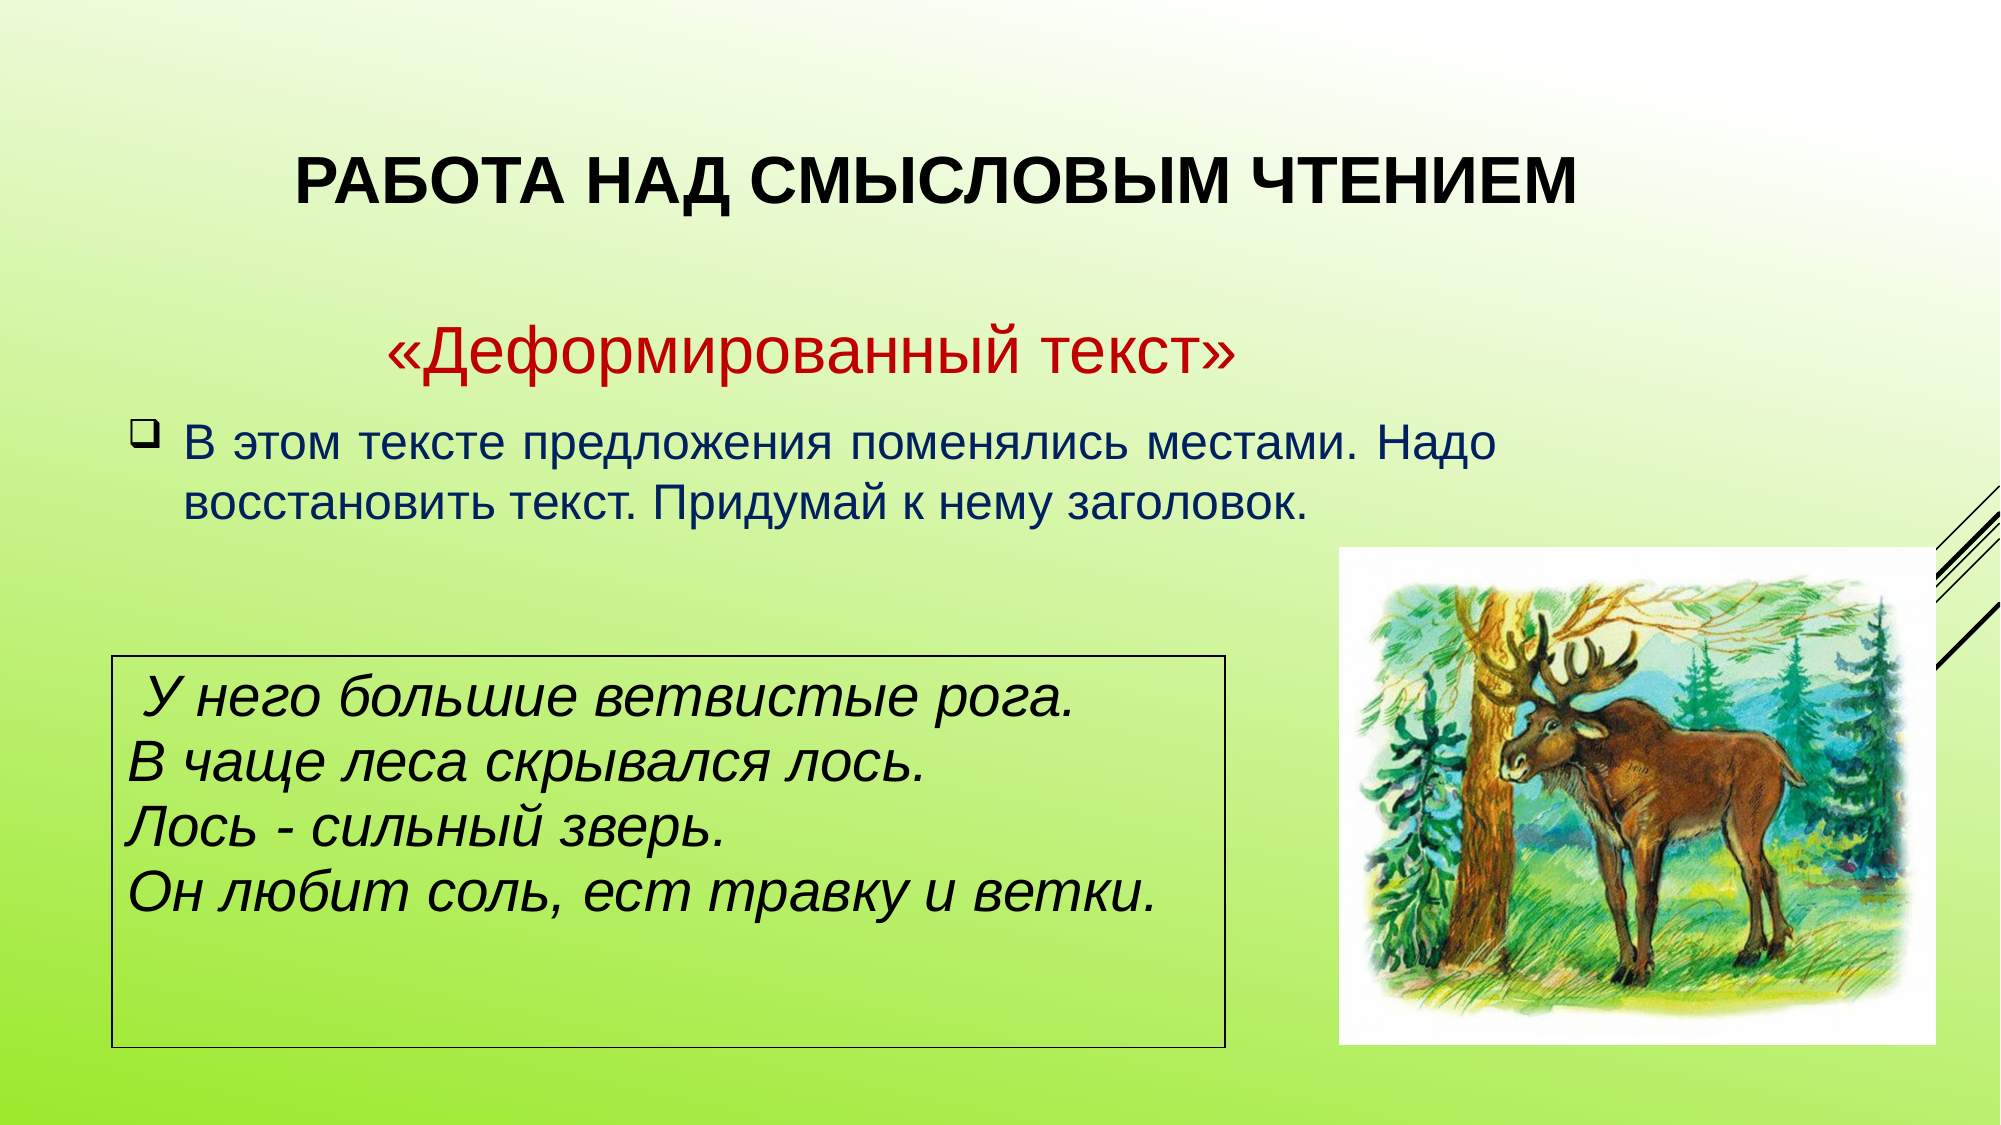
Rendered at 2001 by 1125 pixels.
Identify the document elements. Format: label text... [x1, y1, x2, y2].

table_header У него большие ветвистые рога. В чаще леса скрывался лось. Лось - сильный зверь. Он любит соль, ест травку и ветки. [113, 657, 1224, 1047]
title Работа над смысловым чтением [112, 112, 1763, 241]
picture [1339, 547, 1936, 1045]
list «Деформированный текст» В этом тексте предложения поменялись местами. Надо восстановить текст. Придумай к нему заголовок. [112, 240, 1513, 596]
